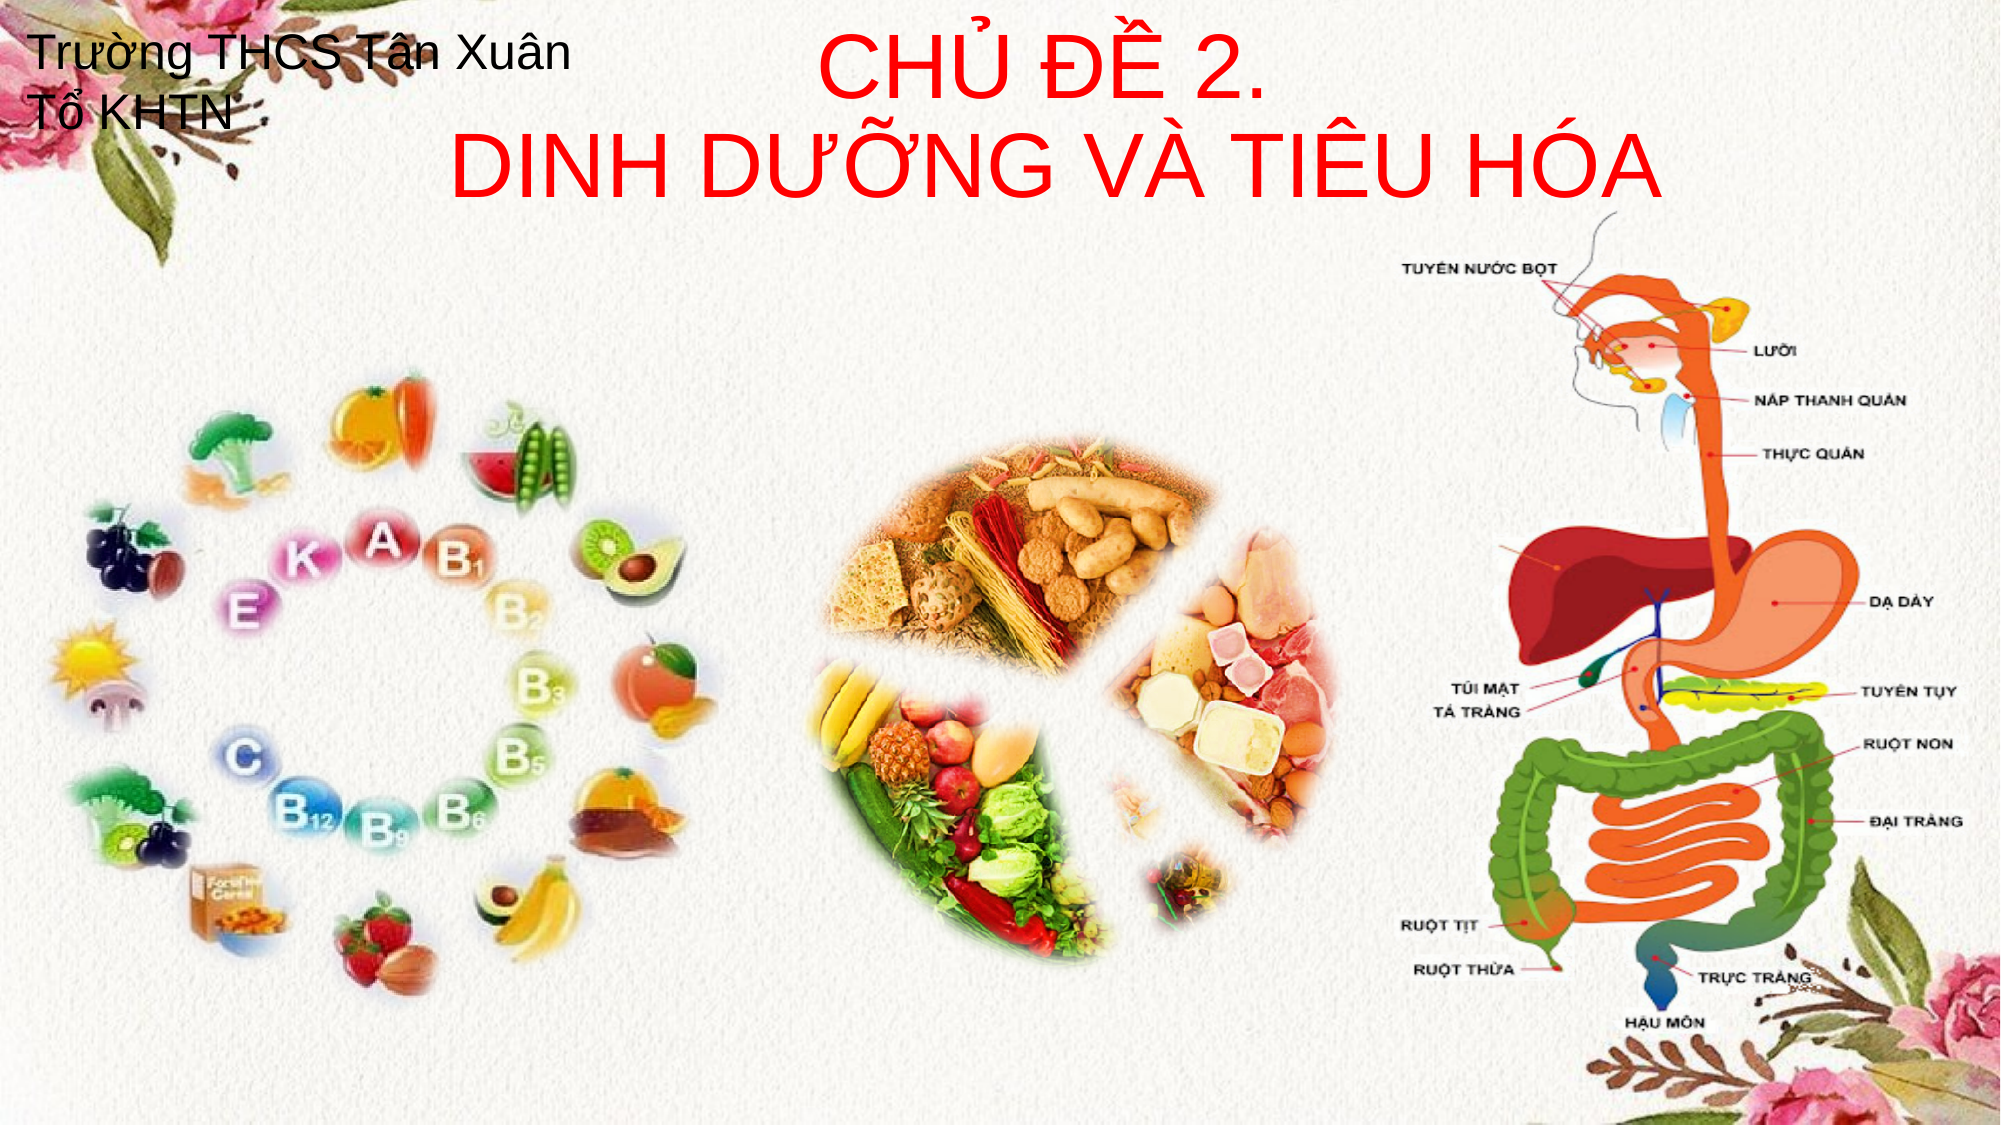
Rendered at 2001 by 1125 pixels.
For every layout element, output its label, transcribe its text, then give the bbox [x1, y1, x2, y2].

text_box CHỦ ĐỀ 2. DINH DƯỠNG VÀ TIÊU HÓA [252, 0, 1860, 277]
text_box Trường THCS Tân Xuân Tổ KHTN [12, 12, 667, 148]
picture [0, 0, 2001, 1125]
